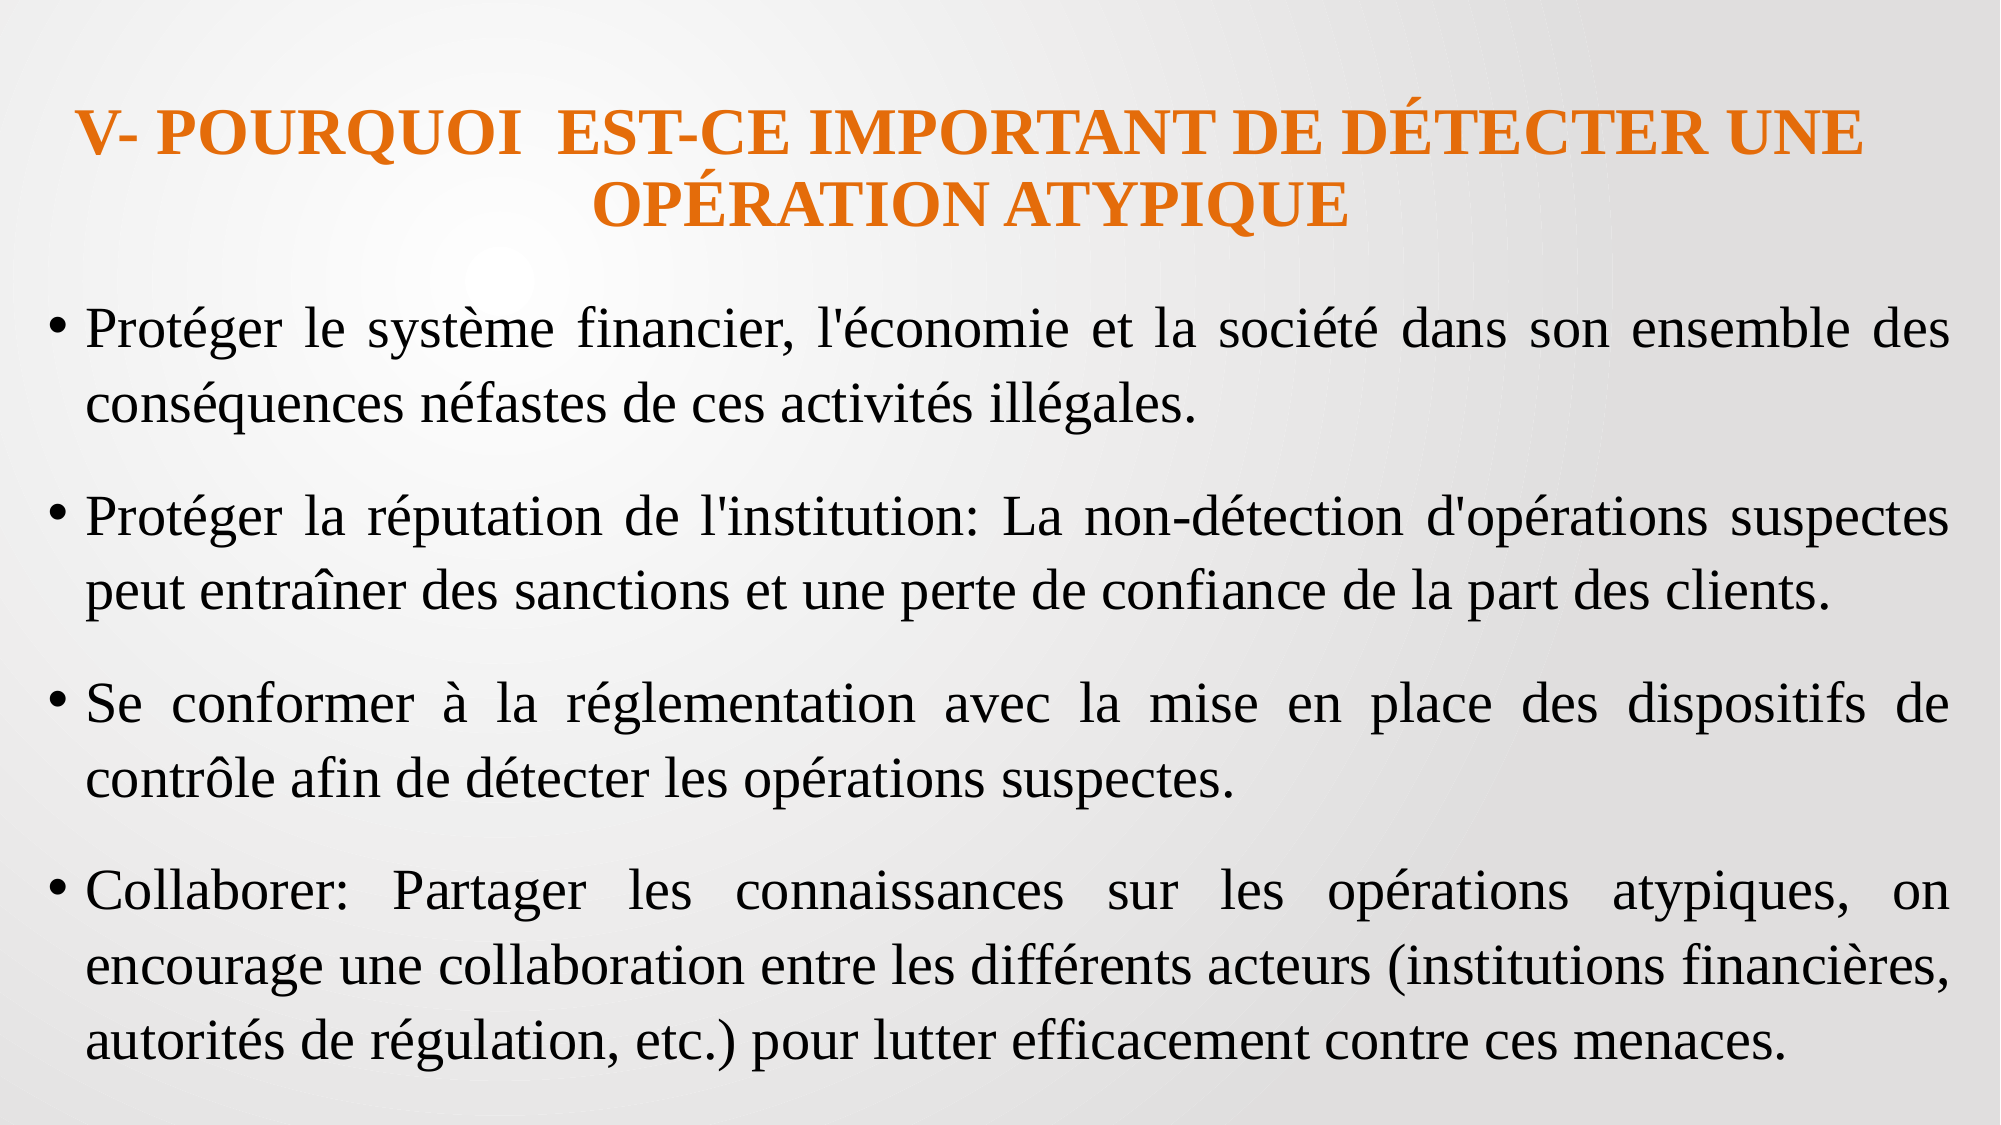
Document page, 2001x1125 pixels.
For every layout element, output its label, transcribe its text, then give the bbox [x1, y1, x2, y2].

title V- POURQUOI EST-CE IMPORTANT DE DÉTECTER UNE OPÉRATION ATYPIQUE [49, 59, 1893, 277]
list Protéger le système financier, l'économie et la société dans son ensemble des conséquences néfastes de ces activités illégales. Protéger la réputation de l'institution: La non-détection d'opérations suspectes peut entraîner des sanctions et une perte de confiance de la part des clients. Se conformer à la réglementation avec la mise en place des dispositifs de contrôle afin de détecter les opérations suspectes. Collaborer: Partager les connaissances sur les opérations atypiques, on encourage une collaboration entre les différents acteurs (institutions financières, autorités de régulation, etc.) pour lutter efficacement contre ces menaces. [32, 277, 1968, 1066]
